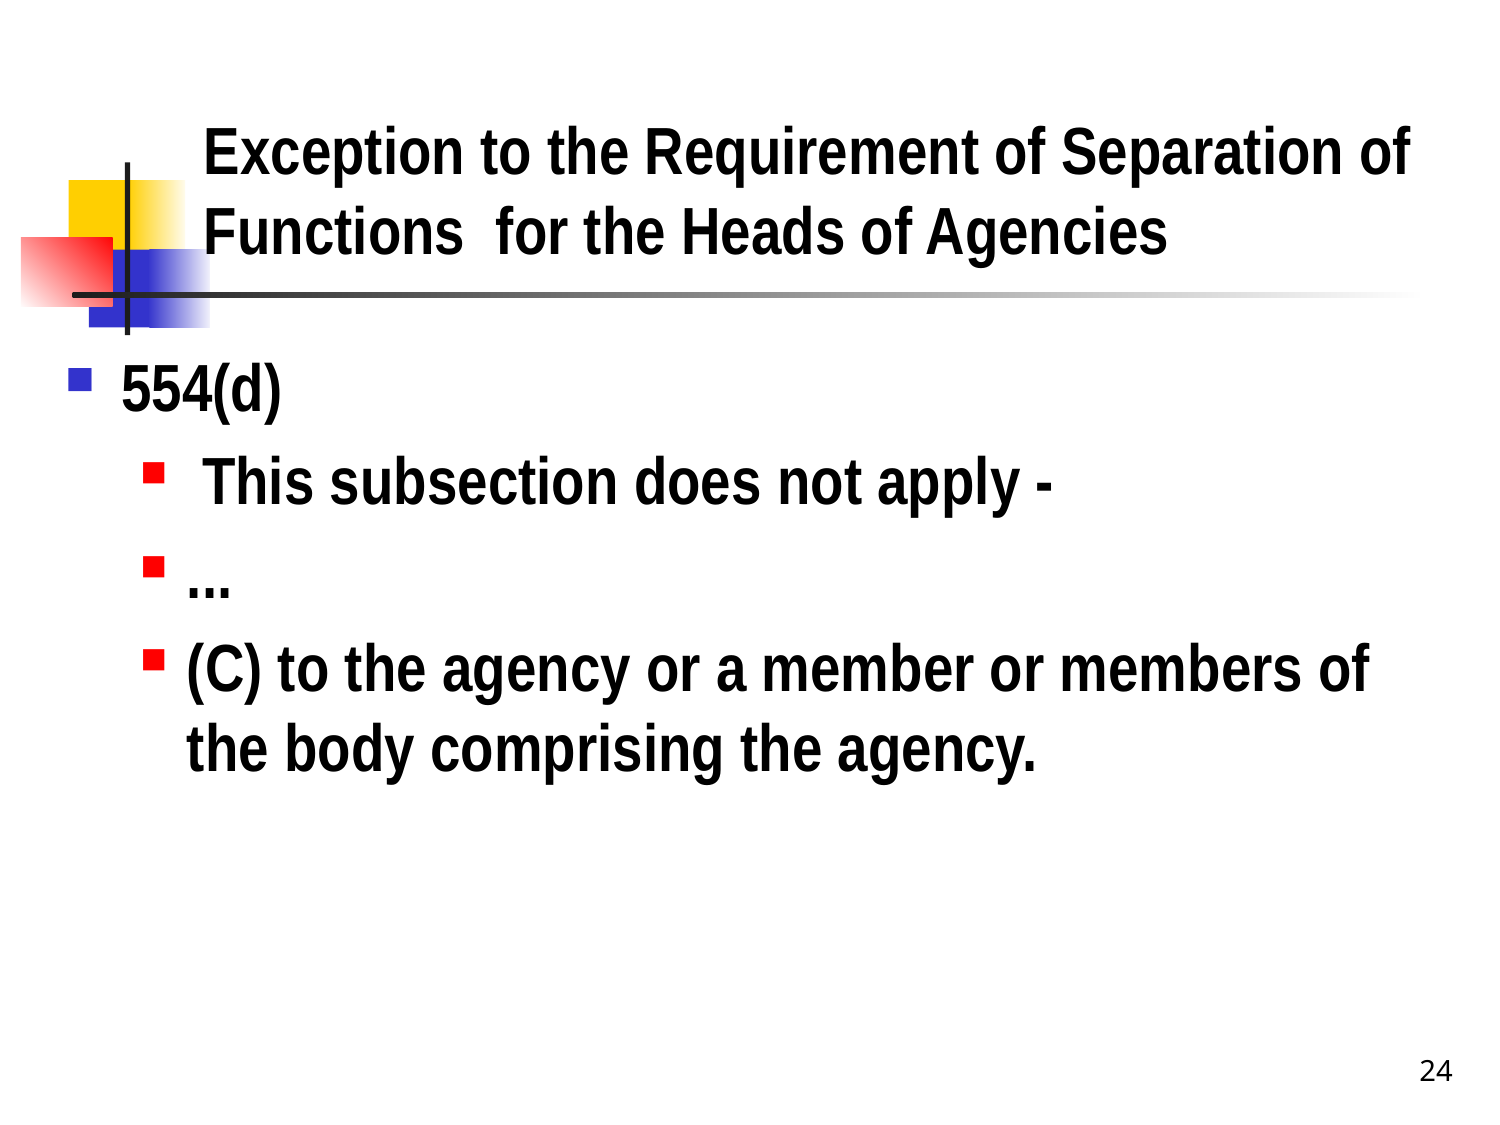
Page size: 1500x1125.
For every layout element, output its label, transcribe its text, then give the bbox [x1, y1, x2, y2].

list 554(d) This subsection does not apply - ... (C) to the agency or a member or members of the body comprising the agency. [50, 337, 1450, 1075]
slide_number 24 [1155, 1024, 1468, 1100]
title Exception to the Requirement of Separation of Functions for the Heads of Agencies [188, 35, 1468, 275]
